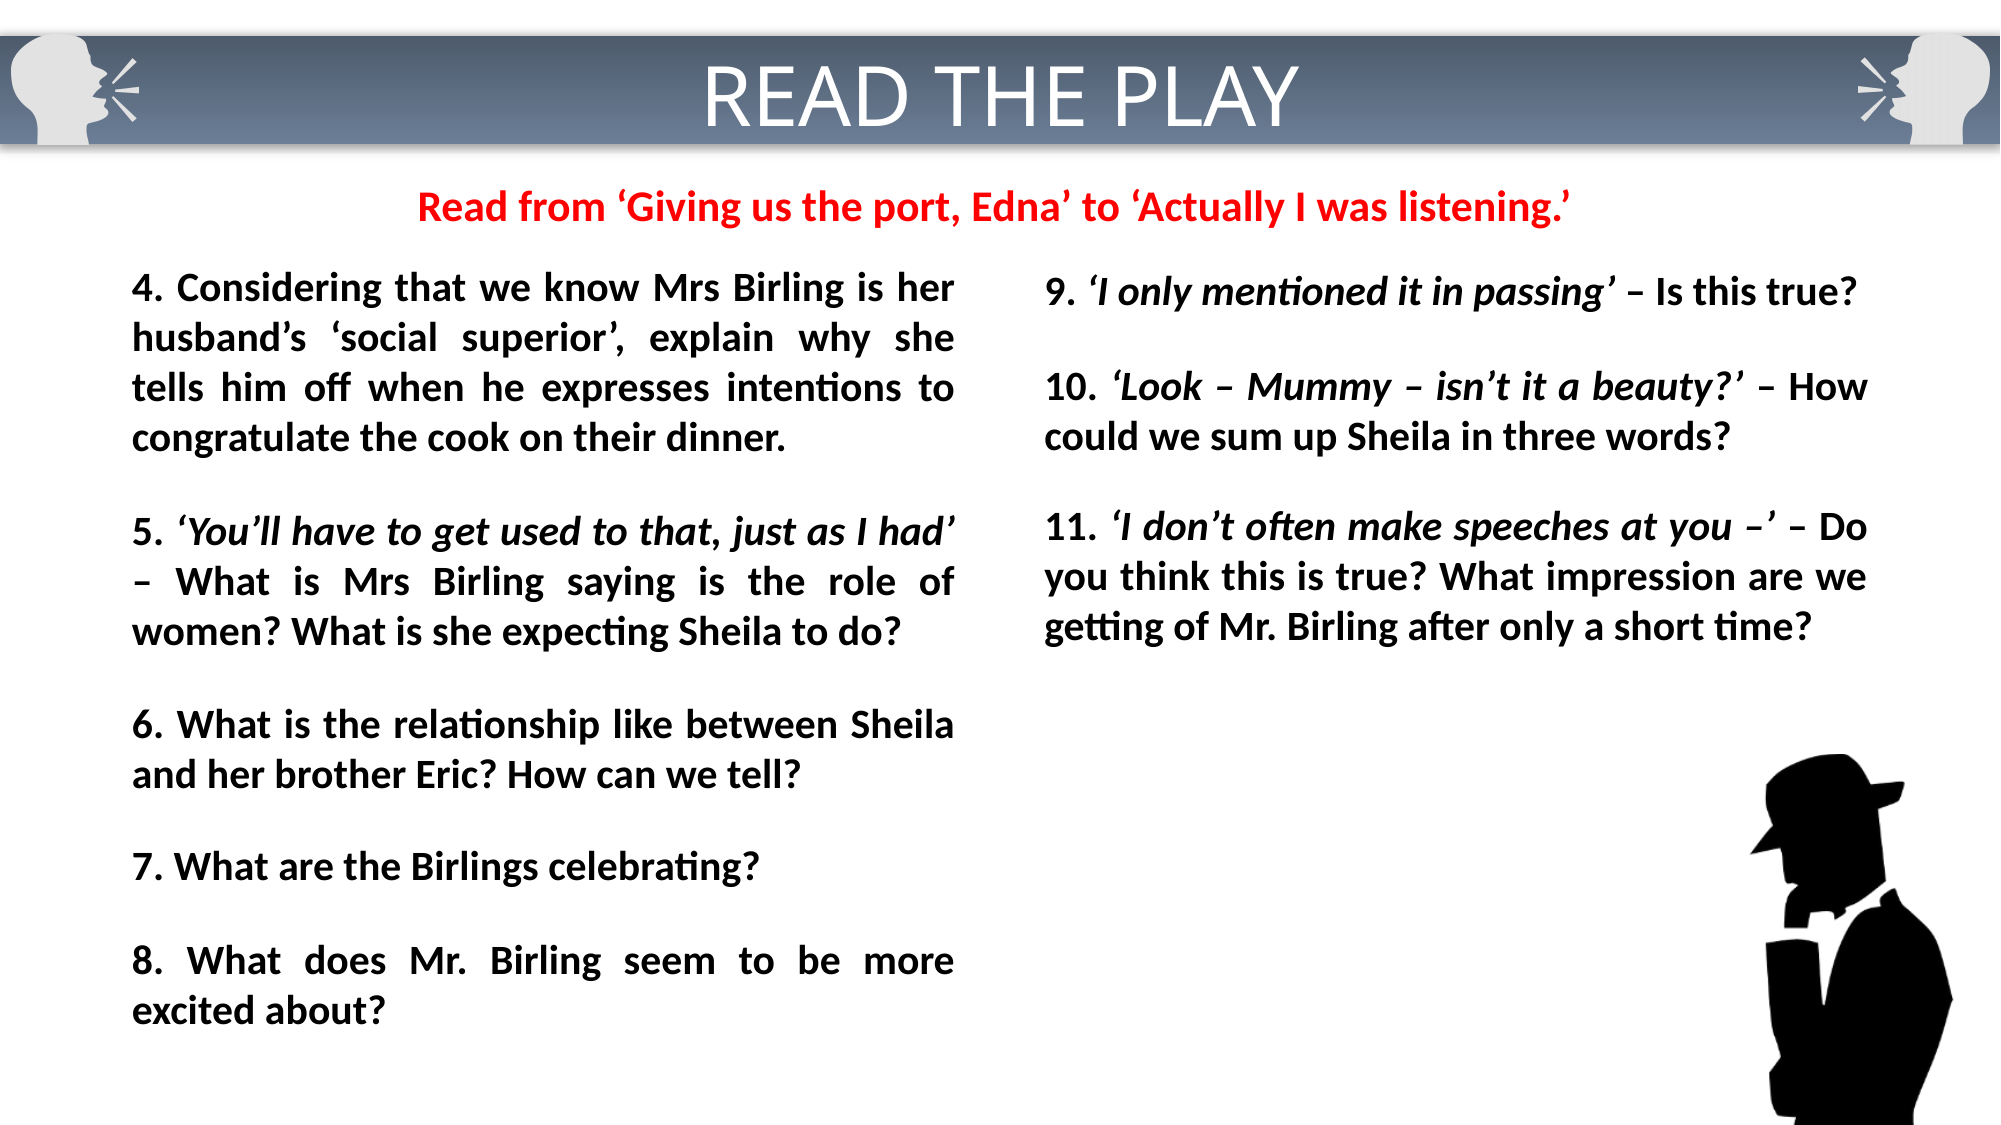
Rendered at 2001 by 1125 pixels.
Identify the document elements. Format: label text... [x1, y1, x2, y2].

picture [1736, 754, 1970, 1125]
text_box 6. What is the relationship like between Sheila and her brother Eric? How can we tell? [117, 689, 971, 804]
text_box READ THE PLAY [139, 36, 1858, 144]
text_box READ THE PLAY [1990, 36, 2000, 144]
text_box 8. What does Mr. Birling seem to be more excited about? [117, 925, 971, 1040]
picture [11, 26, 139, 153]
picture [1858, 25, 1990, 153]
text_box READ THE PLAY [0, 36, 11, 144]
text_box 9. ‘I only mentioned it in passing’ – Is this true? [1029, 255, 1883, 321]
text_box 10. ‘Look – Mummy – isn’t it a beauty?’ – How could we sum up Sheila in three words? [1029, 351, 1883, 466]
text_box 5. ‘You’ll have to get used to that, just as I had’ – What is Mrs Birling saying is the role of women? What is she expecting Sheila to do? [117, 496, 971, 661]
text_box 7. What are the Birlings celebrating? [117, 831, 971, 897]
text_box Read from ‘Giving us the port, Edna’ to ‘Actually I was listening.’ [0, 170, 1990, 238]
text_box 4. Considering that we know Mrs Birling is her husband’s ‘social superior’, explain why she tells him off when he expresses intentions to congratulate the cook on their dinner. [117, 252, 971, 468]
text_box 11. ‘I don’t often make speeches at you –’ – Do you think this is true? What impression are we getting of Mr. Birling after only a short time? [1029, 491, 1883, 656]
